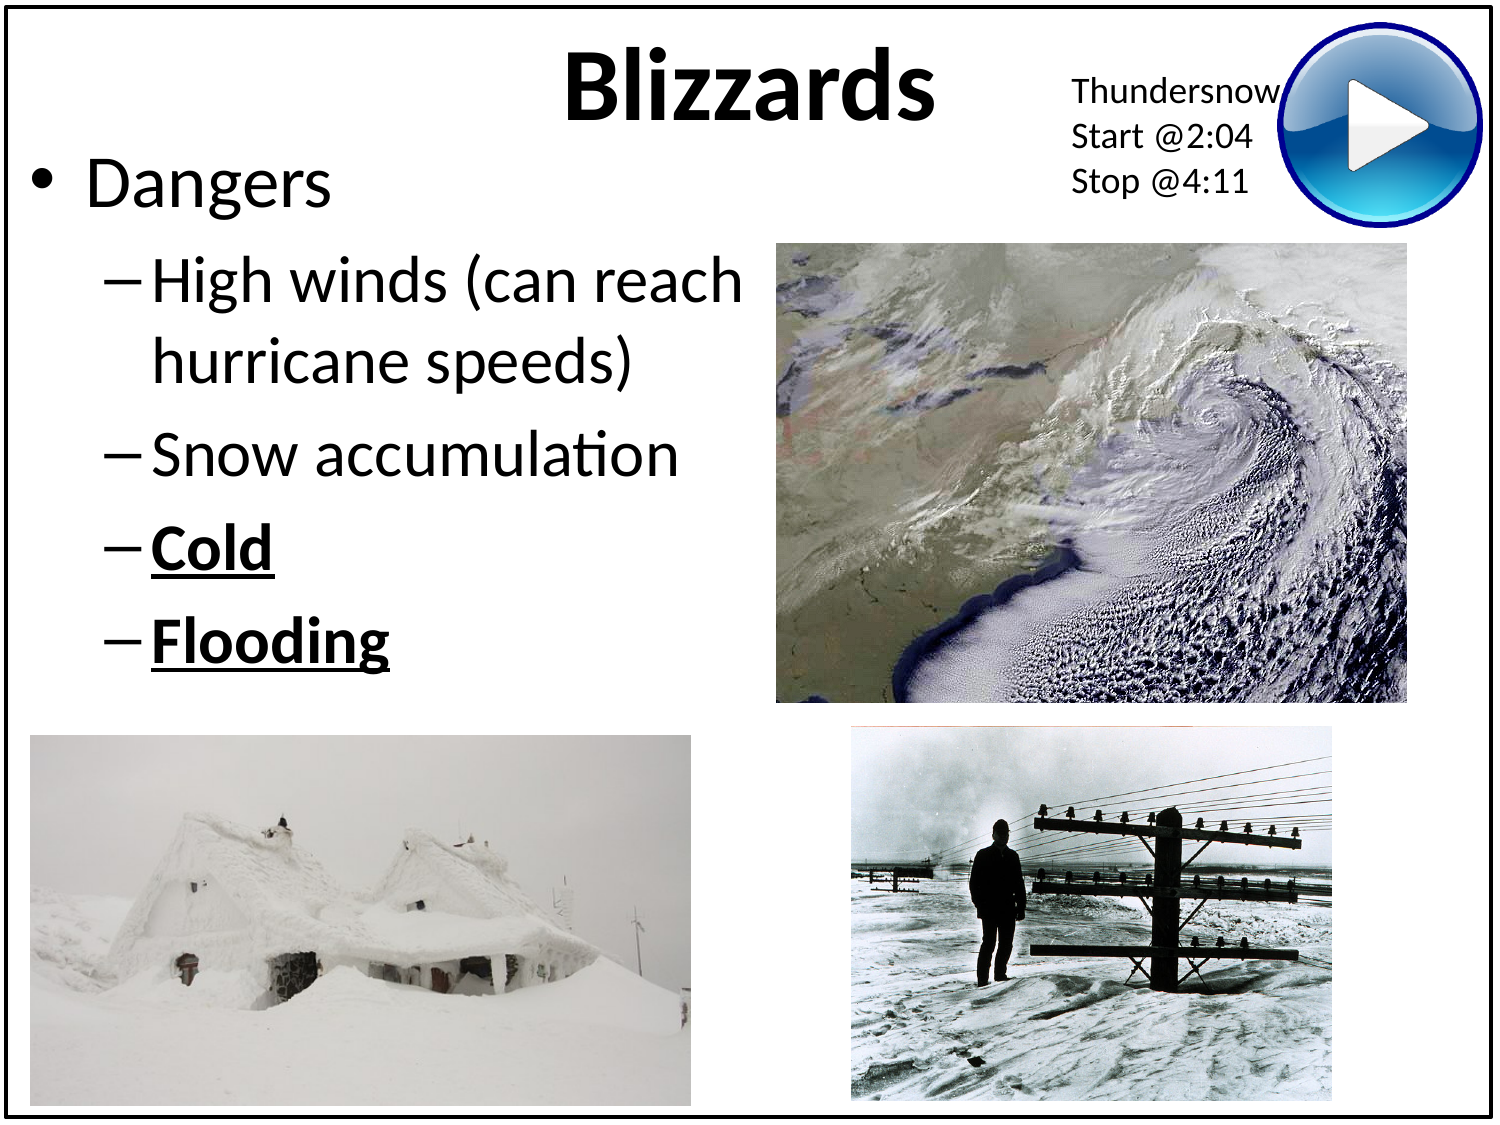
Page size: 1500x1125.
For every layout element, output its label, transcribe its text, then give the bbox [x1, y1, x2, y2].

picture [1276, 22, 1483, 229]
picture [30, 735, 691, 1107]
picture [776, 243, 1407, 704]
picture [851, 725, 1333, 1101]
text_box [4, 5, 1493, 1119]
text_box Thundersnow Start @2:04 Stop @4:11 [1056, 58, 1271, 209]
